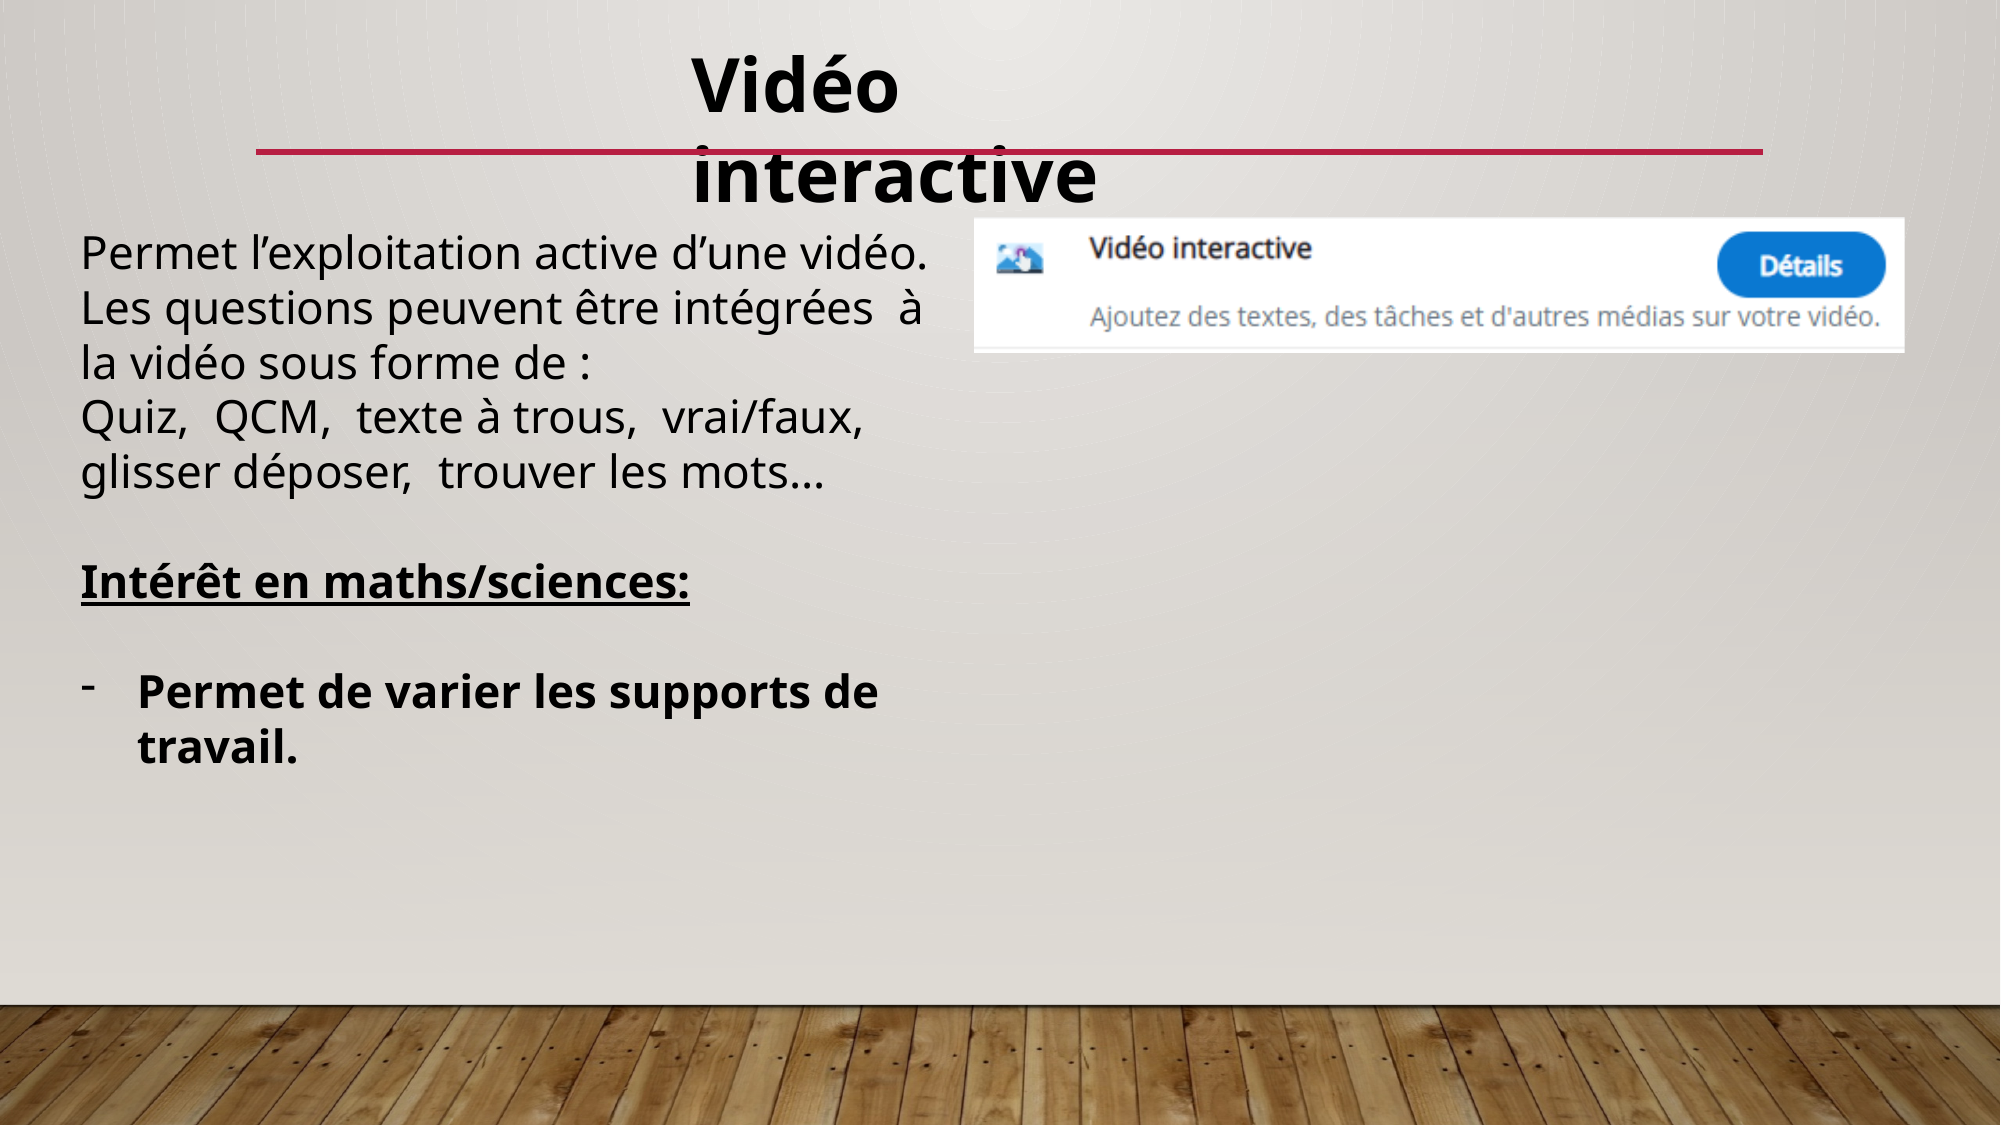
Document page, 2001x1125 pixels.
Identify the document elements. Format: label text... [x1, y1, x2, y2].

picture [0, 1005, 2000, 1125]
text_box Permet l’exploitation active d’une vidéo. Les questions peuvent être intégrées à la vidéo sous forme de : Quiz, QCM, texte à trous, vrai/faux, glisser déposer, trouver les mots… Intérêt en maths/sciences: Permet de varier les supports de travail. [65, 215, 962, 836]
text_box Vidéo interactive [676, 155, 1343, 226]
text_box Vidéo interactive [676, 30, 1343, 149]
picture [973, 217, 1905, 353]
